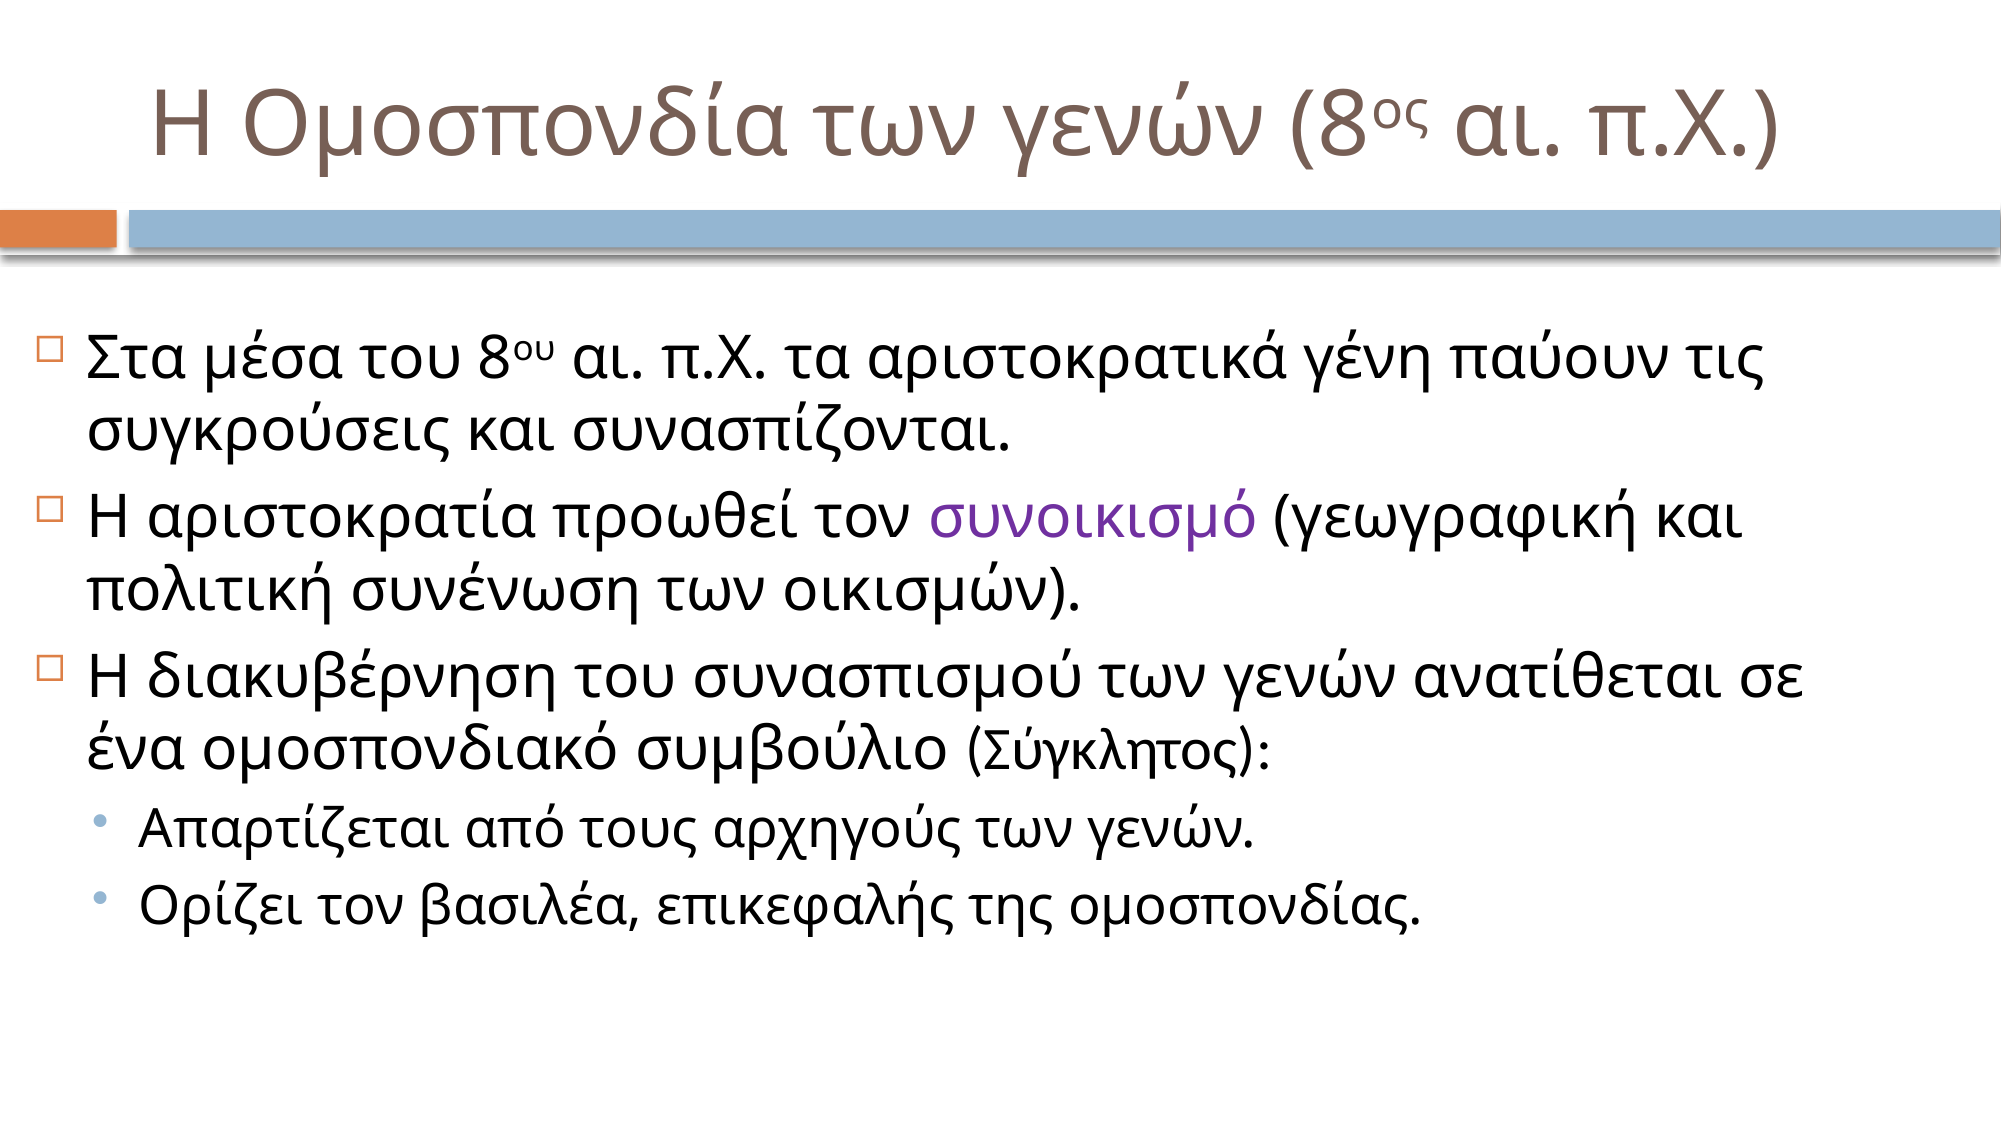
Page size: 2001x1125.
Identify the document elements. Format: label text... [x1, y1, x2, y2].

list Στα μέσα του 8ου αι. π.Χ. τα αριστοκρατικά γένη παύουν τις συγκρούσεις και συνασπίζονται. Η αριστοκρατία προωθεί τον συνοικισμό (γεωγραφική και πολιτική συνένωση των οικισμών). Η διακυβέρνηση του συνασπισμού των γενών ανατίθεται σε ένα ομοσπονδιακό συμβούλιο (Σύγκλητος): Απαρτίζεται από τους αρχηγούς των γενών. Ορίζει τον βασιλέα, επικεφαλής της ομοσπονδίας. [18, 310, 1894, 1000]
title Η Ομοσπονδία των γενών (8ος αι. π.Χ.) [133, 37, 1918, 200]
